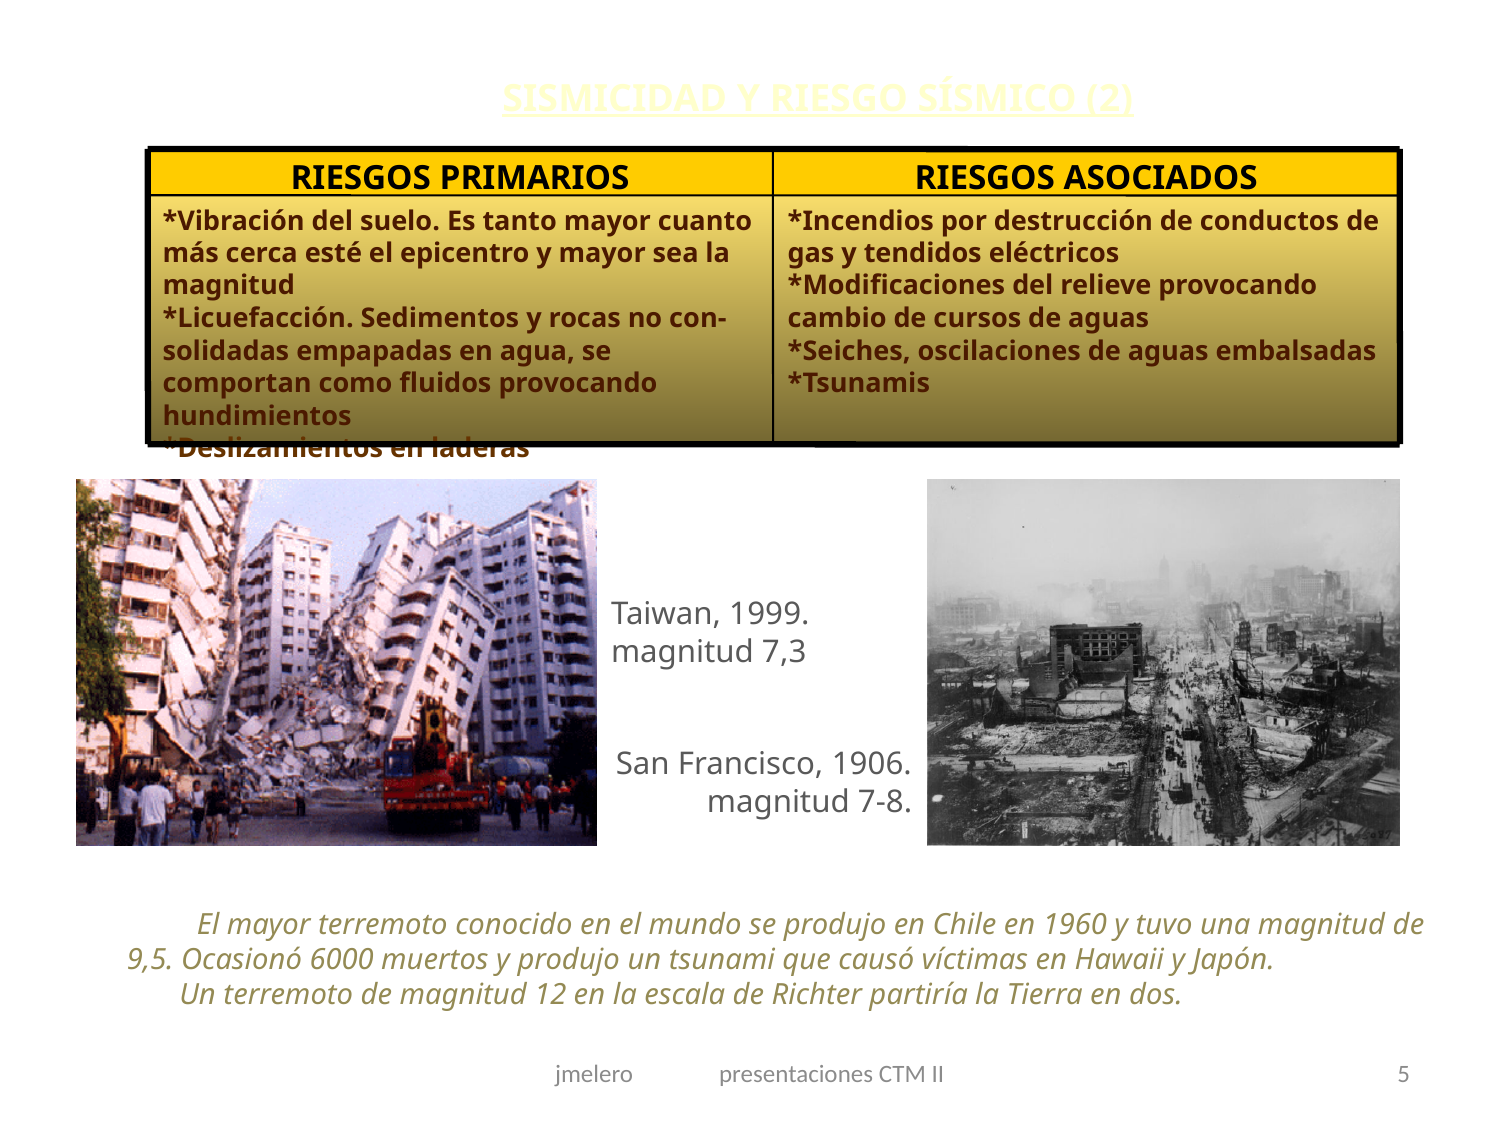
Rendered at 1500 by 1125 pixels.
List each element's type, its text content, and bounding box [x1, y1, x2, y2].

footer jmelero presentaciones CTM II [512, 1042, 988, 1103]
slide_number 5 [1074, 1042, 1425, 1103]
picture [76, 478, 597, 847]
text_box Taiwan, 1999. magnitud 7,3 San Francisco, 1906. magnitud 7-8. [601, 586, 922, 827]
text_box El mayor terremoto conocido en el mundo se produjo en Chile en 1960 y tuvo una magnitud de 9,5. Ocasionó 6000 muertos y produjo un tsunami que causó víctimas en Hawaii y Japón. Un terremoto de magnitud 12 en la escala de Richter partiría la Tierra en dos. [112, 893, 1448, 1019]
text_box SISMICIDAD Y RIESGO SÍSMICO (2) [265, 66, 1295, 119]
picture [927, 479, 1400, 846]
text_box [147, 148, 1400, 445]
